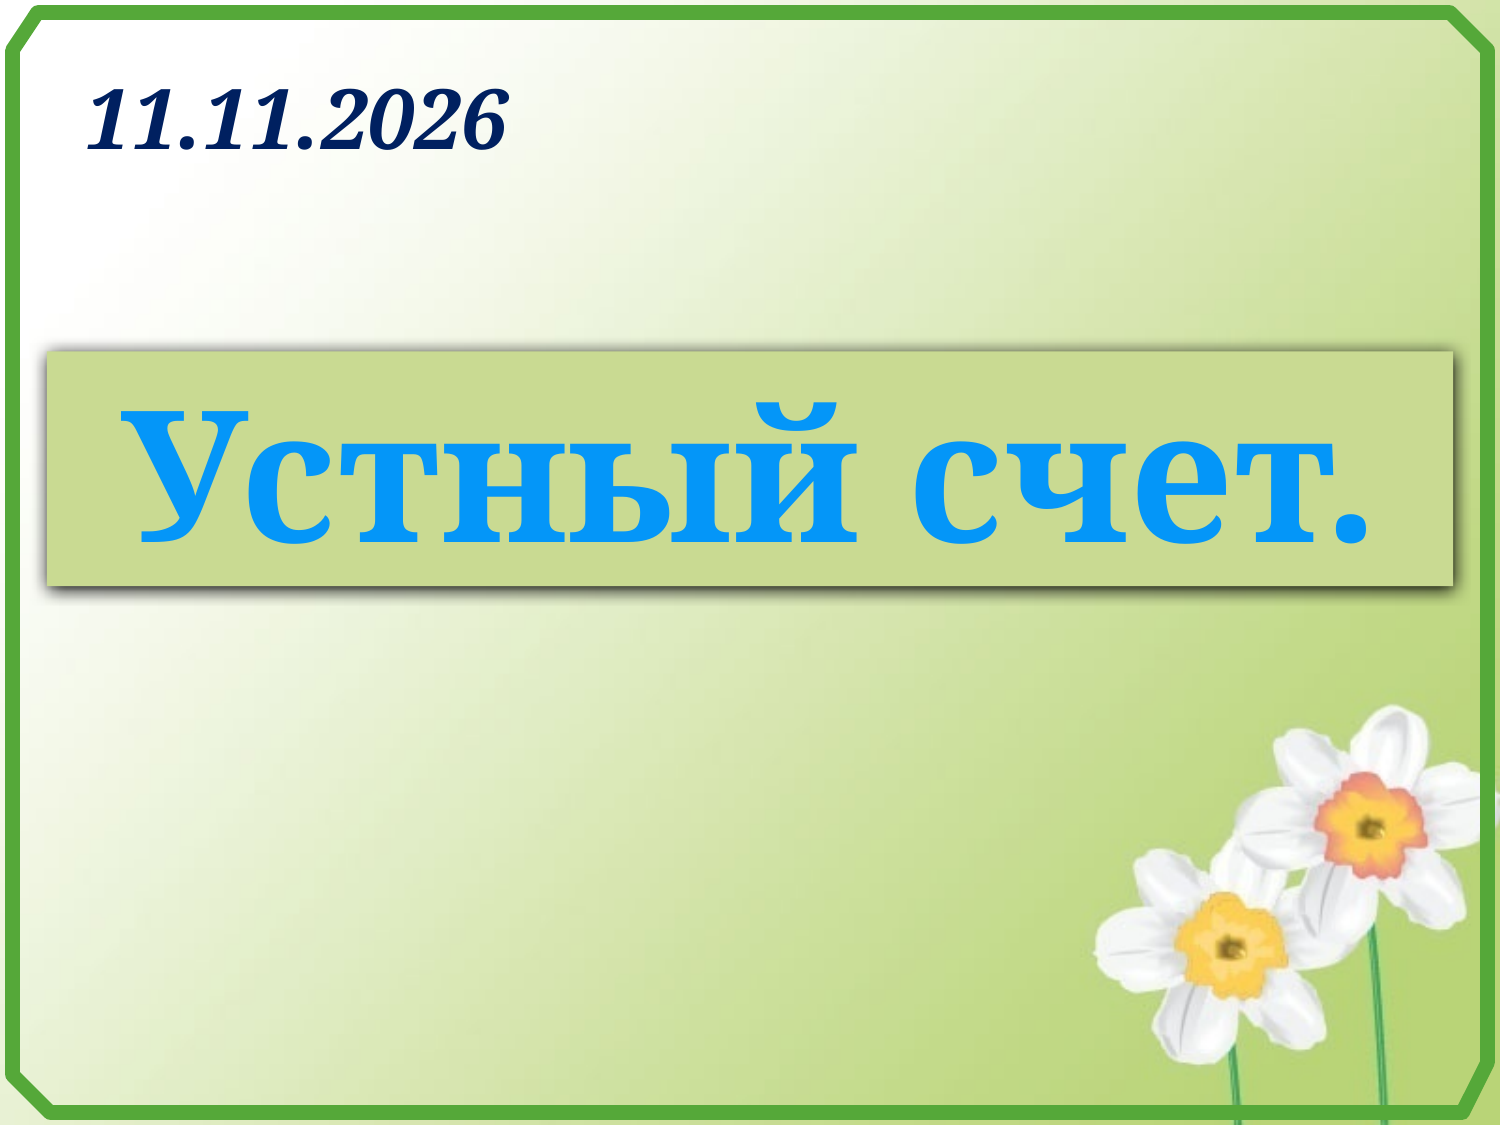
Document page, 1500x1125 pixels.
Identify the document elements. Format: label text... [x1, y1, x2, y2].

text_box 19.11.2015 [70, 58, 610, 187]
text_box [12, 12, 1488, 1113]
text_box Устный счет. [46, 351, 1454, 587]
picture [0, 0, 1500, 1125]
